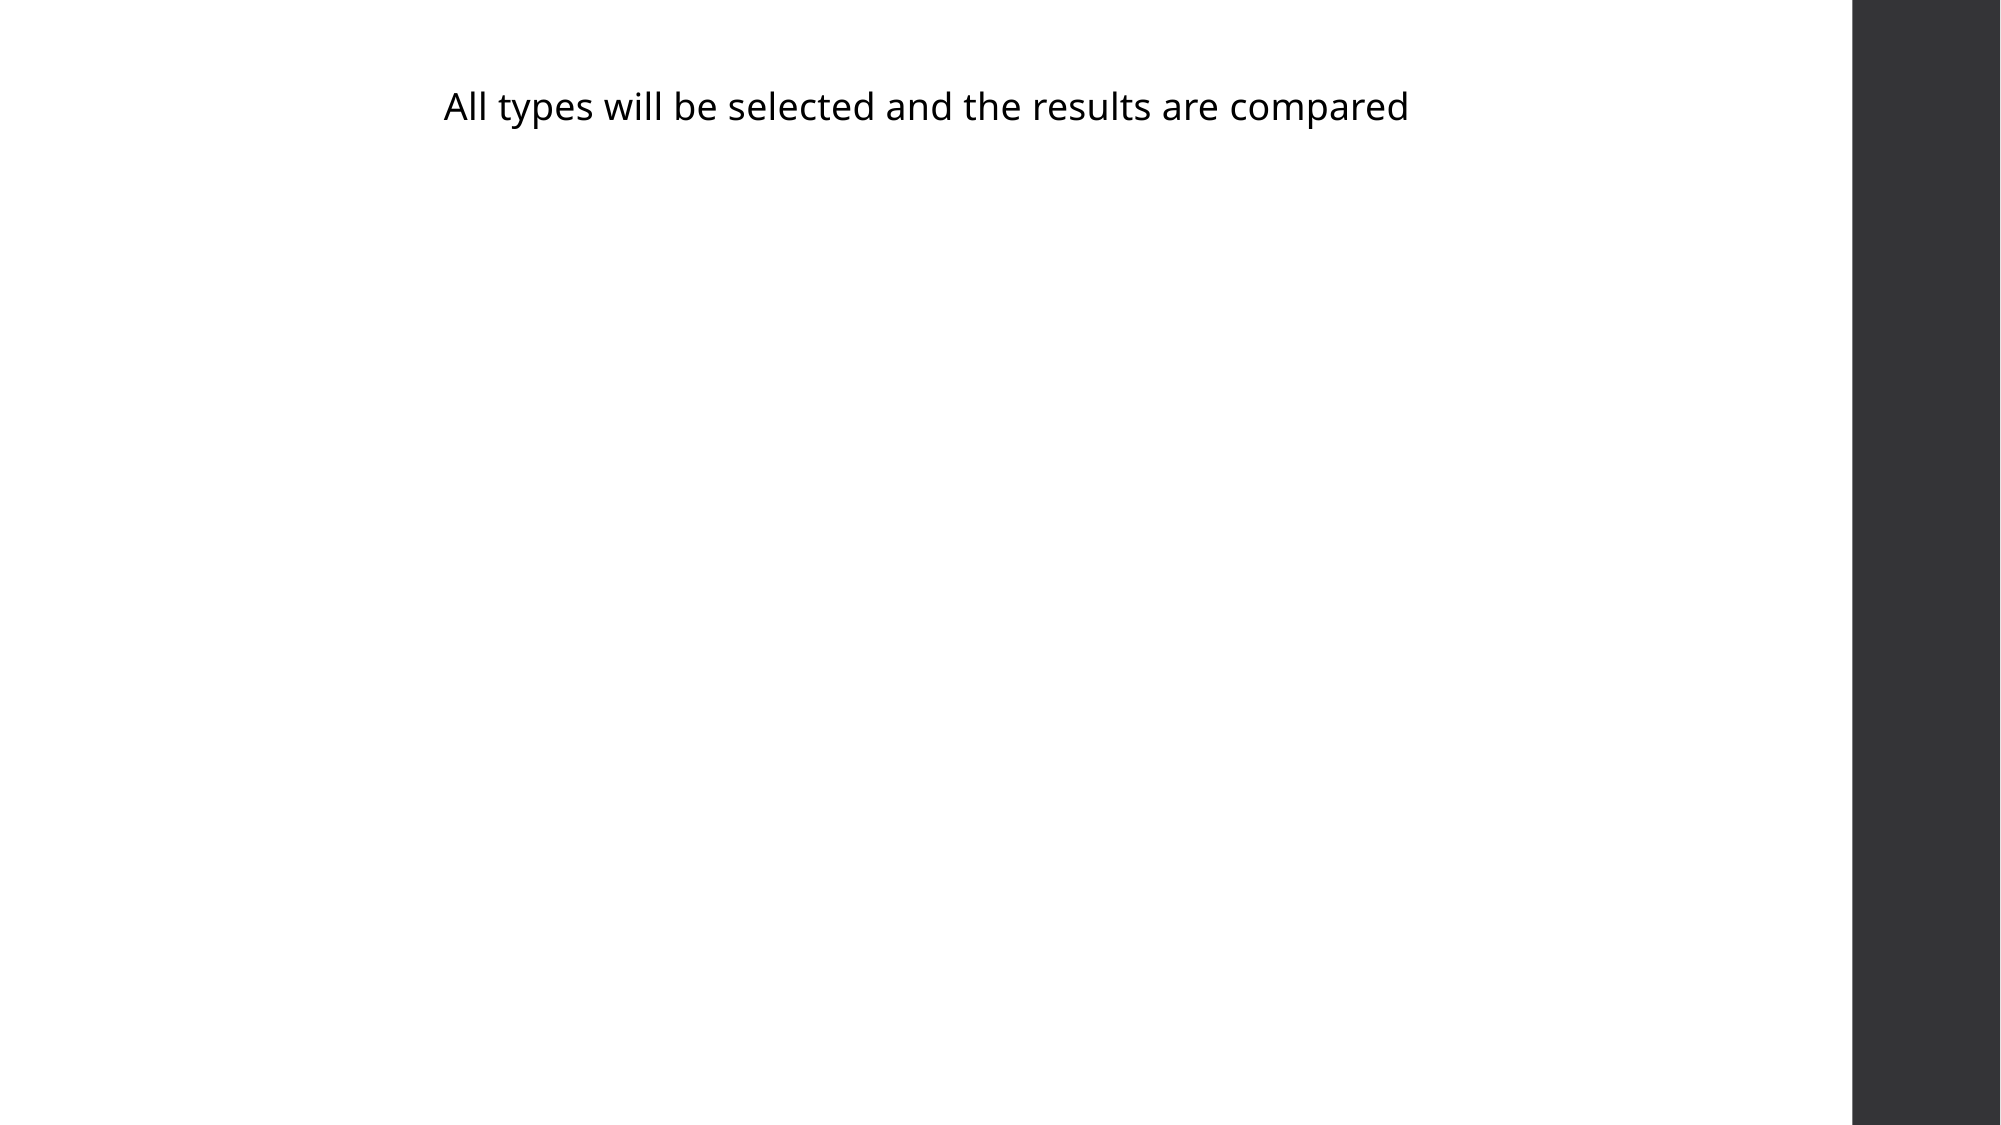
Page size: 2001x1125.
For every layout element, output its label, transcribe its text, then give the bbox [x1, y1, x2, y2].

list All types will be selected and the results are compared [0, 0, 1856, 1125]
